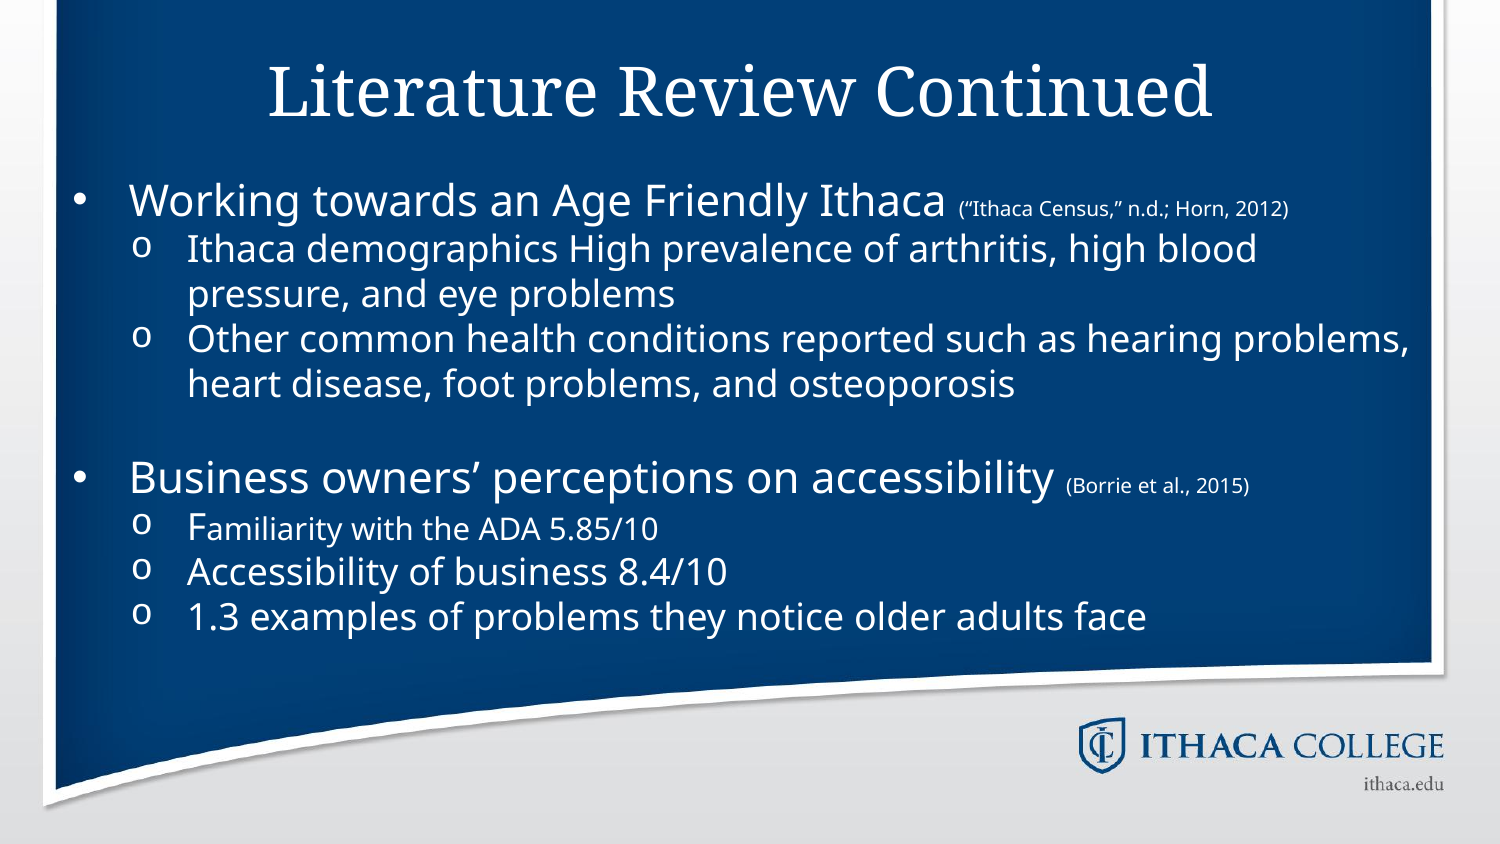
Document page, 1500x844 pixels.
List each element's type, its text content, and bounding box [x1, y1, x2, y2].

list Working towards an Age Friendly Ithaca (“Ithaca Census,” n.d.; Horn, 2012) Ithaca demographics High prevalence of arthritis, high blood pressure, and eye problems Other common health conditions reported such as hearing problems, heart disease, foot problems, and osteoporosis Business owners’ perceptions on accessibility (Borrie et al., 2015) Familiarity with the ADA 5.85/10 Accessibility of business 8.4/10 1.3 examples of problems they notice older adults face [51, 166, 1418, 728]
picture [0, 0, 1500, 844]
title Literature Review Continued [51, 41, 1449, 136]
